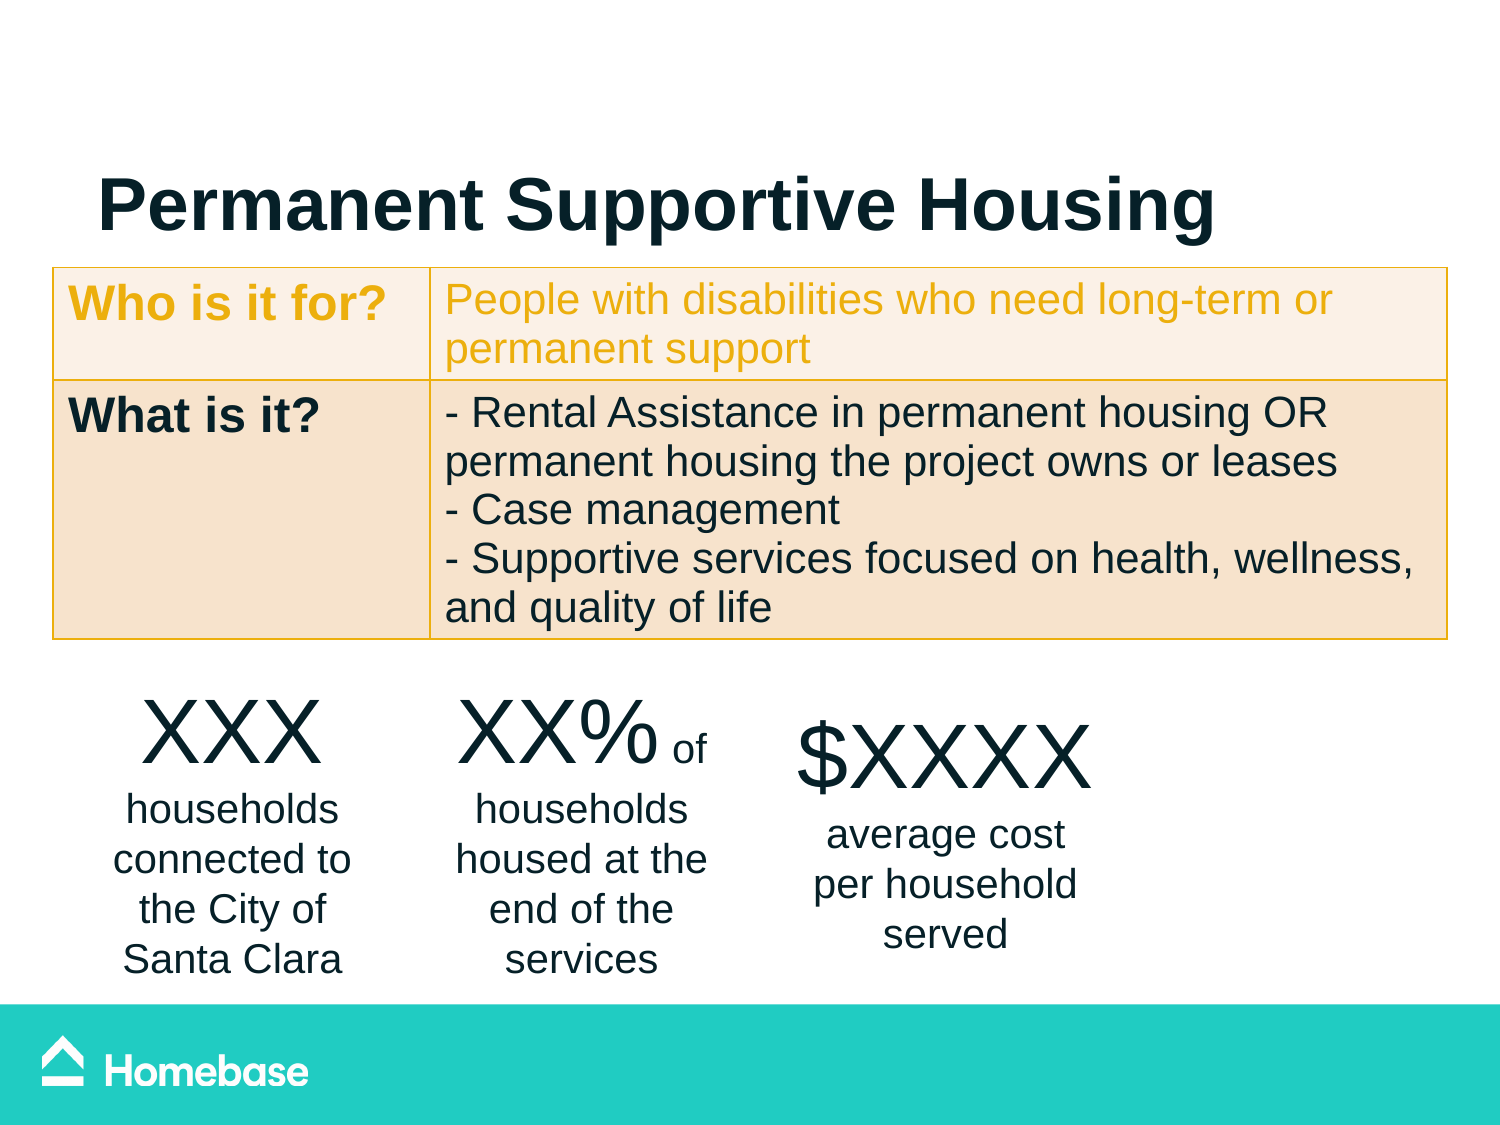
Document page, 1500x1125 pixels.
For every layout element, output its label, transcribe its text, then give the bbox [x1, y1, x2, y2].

table_header Who is it for? [54, 268, 429, 379]
text_box XX% of households housed at the end of the services [431, 664, 732, 990]
table_header People with disabilities who need long-term or permanent support [431, 268, 1446, 379]
table_cell - Rental Assistance in permanent housing OR permanent housing the project owns or leases - Case management - Supportive services focused on health, wellness, and quality of life [431, 381, 1446, 638]
text_box $XXXX average cost per household served [781, 689, 1111, 965]
text_box XXX households connected to the City of Santa Clara [82, 664, 383, 990]
table_cell What is it? [54, 381, 429, 638]
list Permanent Supportive Housing [82, 87, 1418, 255]
